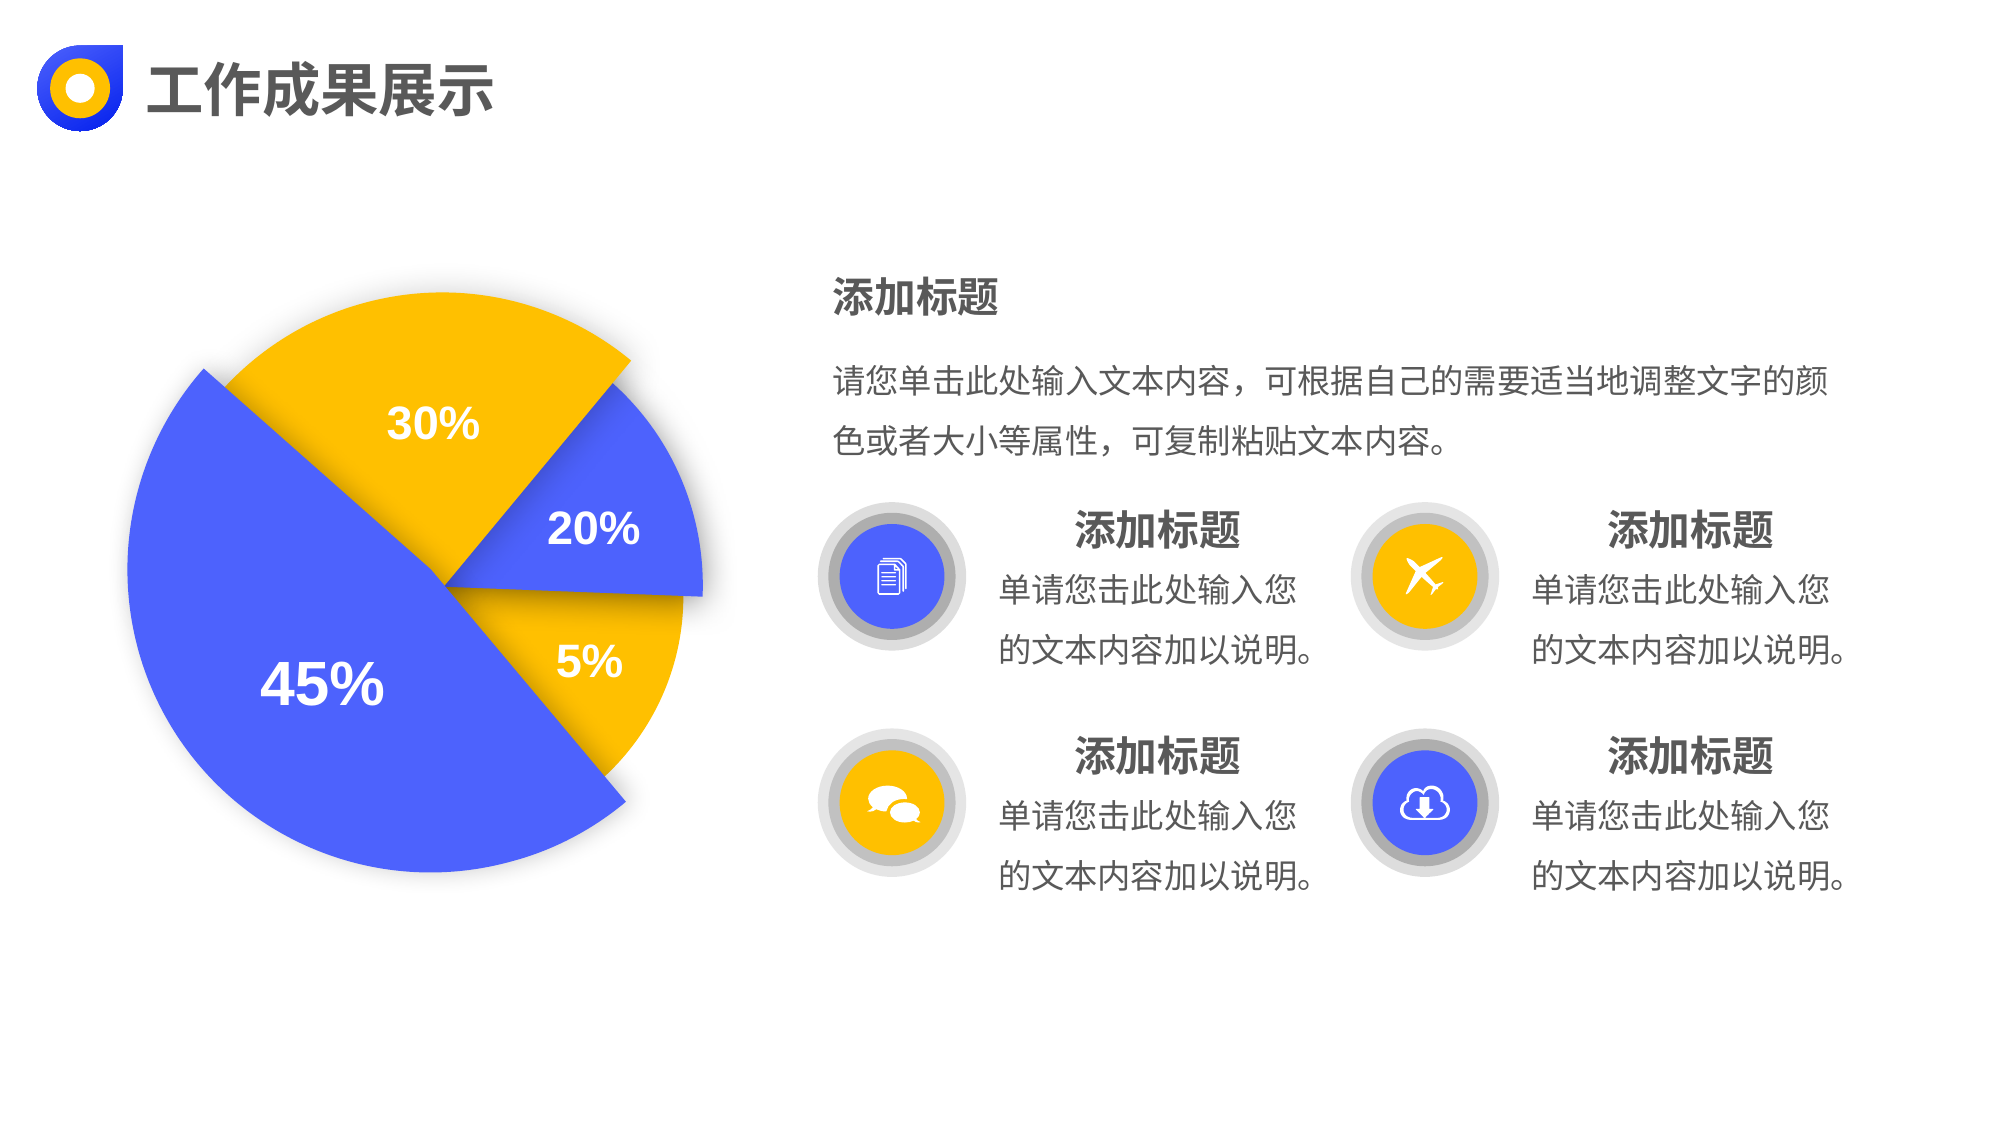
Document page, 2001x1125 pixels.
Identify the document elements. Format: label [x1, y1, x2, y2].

text_box [110, 278, 719, 907]
text_box [817, 495, 1333, 671]
text_box [1350, 722, 1866, 898]
text_box [817, 722, 1333, 898]
text_box [1350, 495, 1866, 671]
text_box [817, 263, 1847, 462]
text_box [37, 45, 522, 132]
